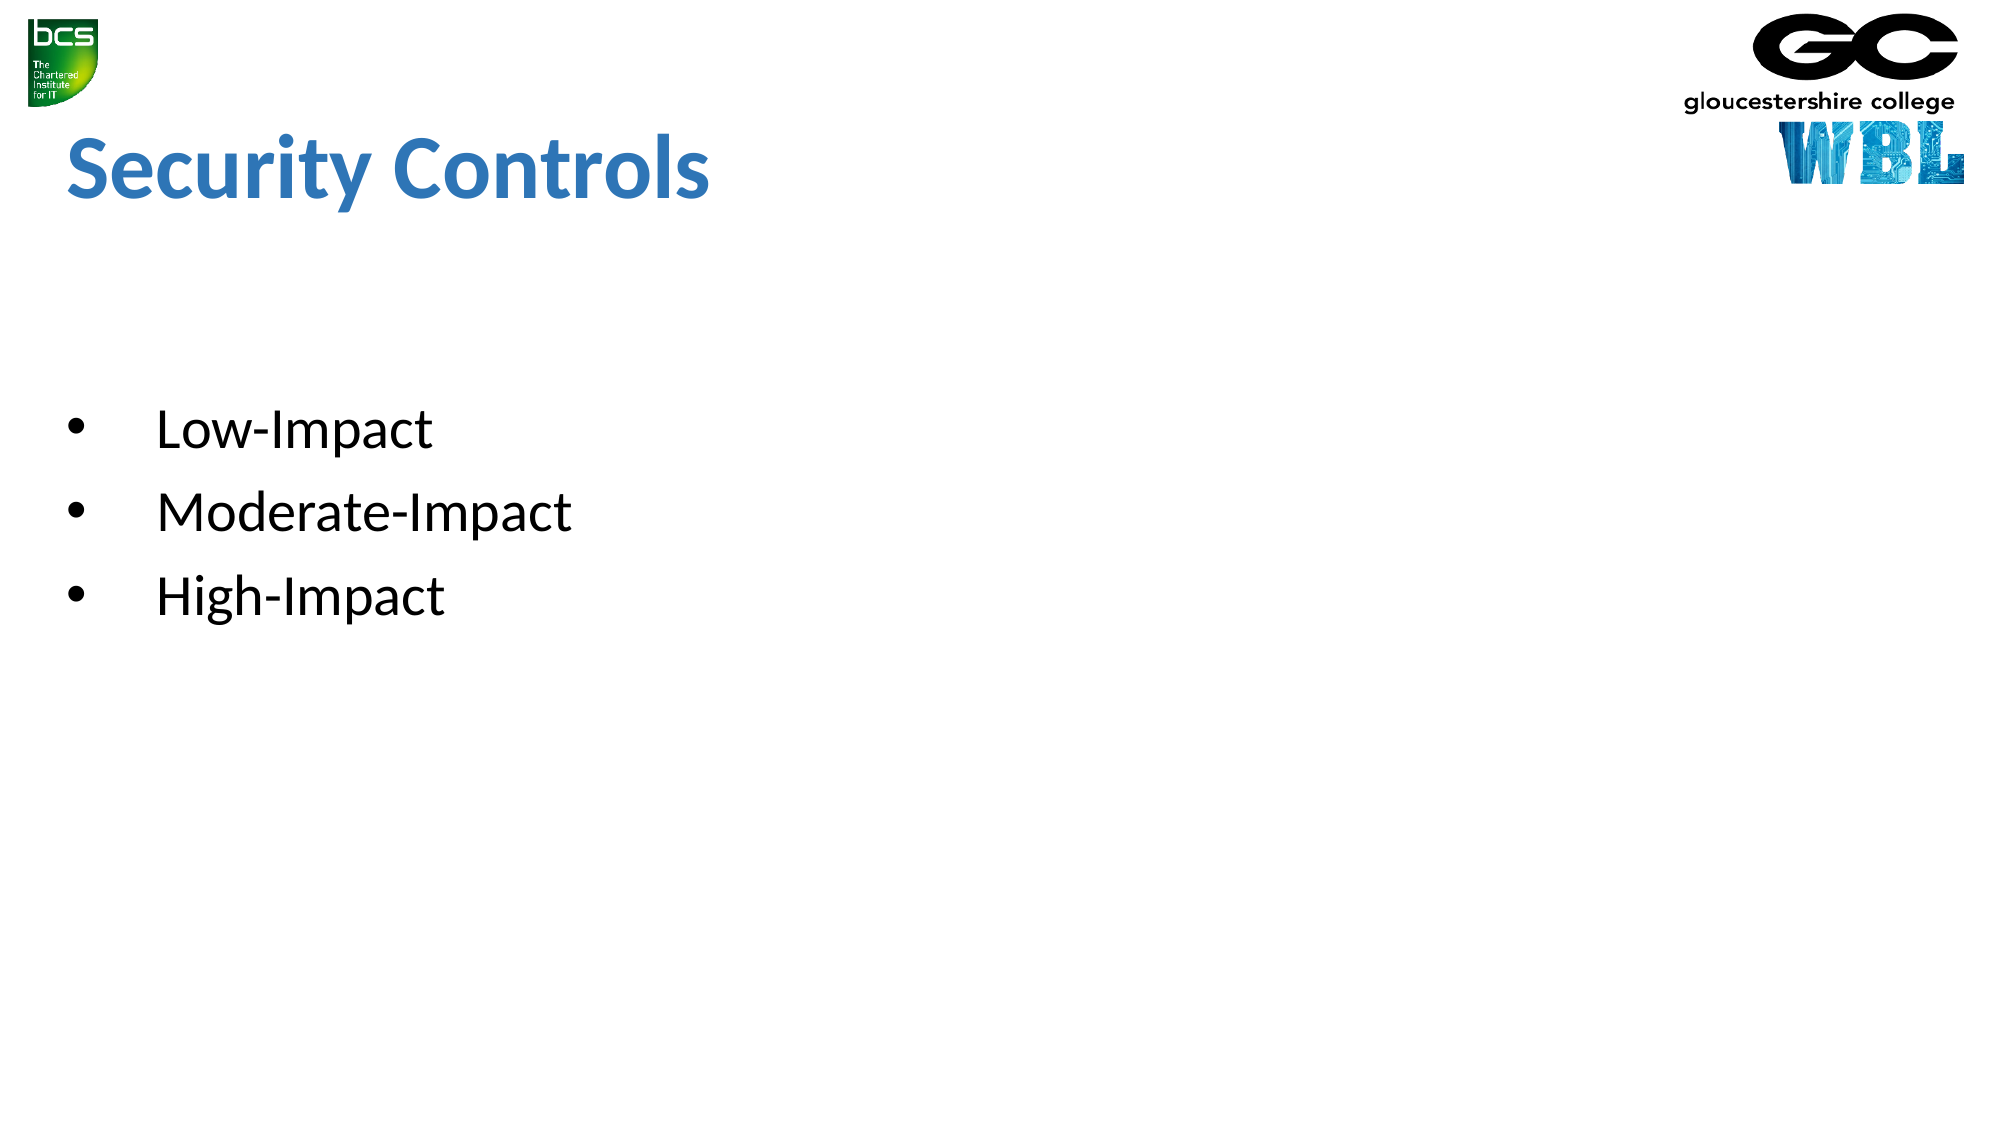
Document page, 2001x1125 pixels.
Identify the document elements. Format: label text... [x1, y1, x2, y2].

title Security Controls [51, 59, 1953, 278]
picture [1674, 5, 1964, 155]
picture [28, 19, 98, 107]
picture [1953, 163, 1959, 172]
list Low-Impact Moderate-Impact High-Impact [51, 299, 1953, 1110]
